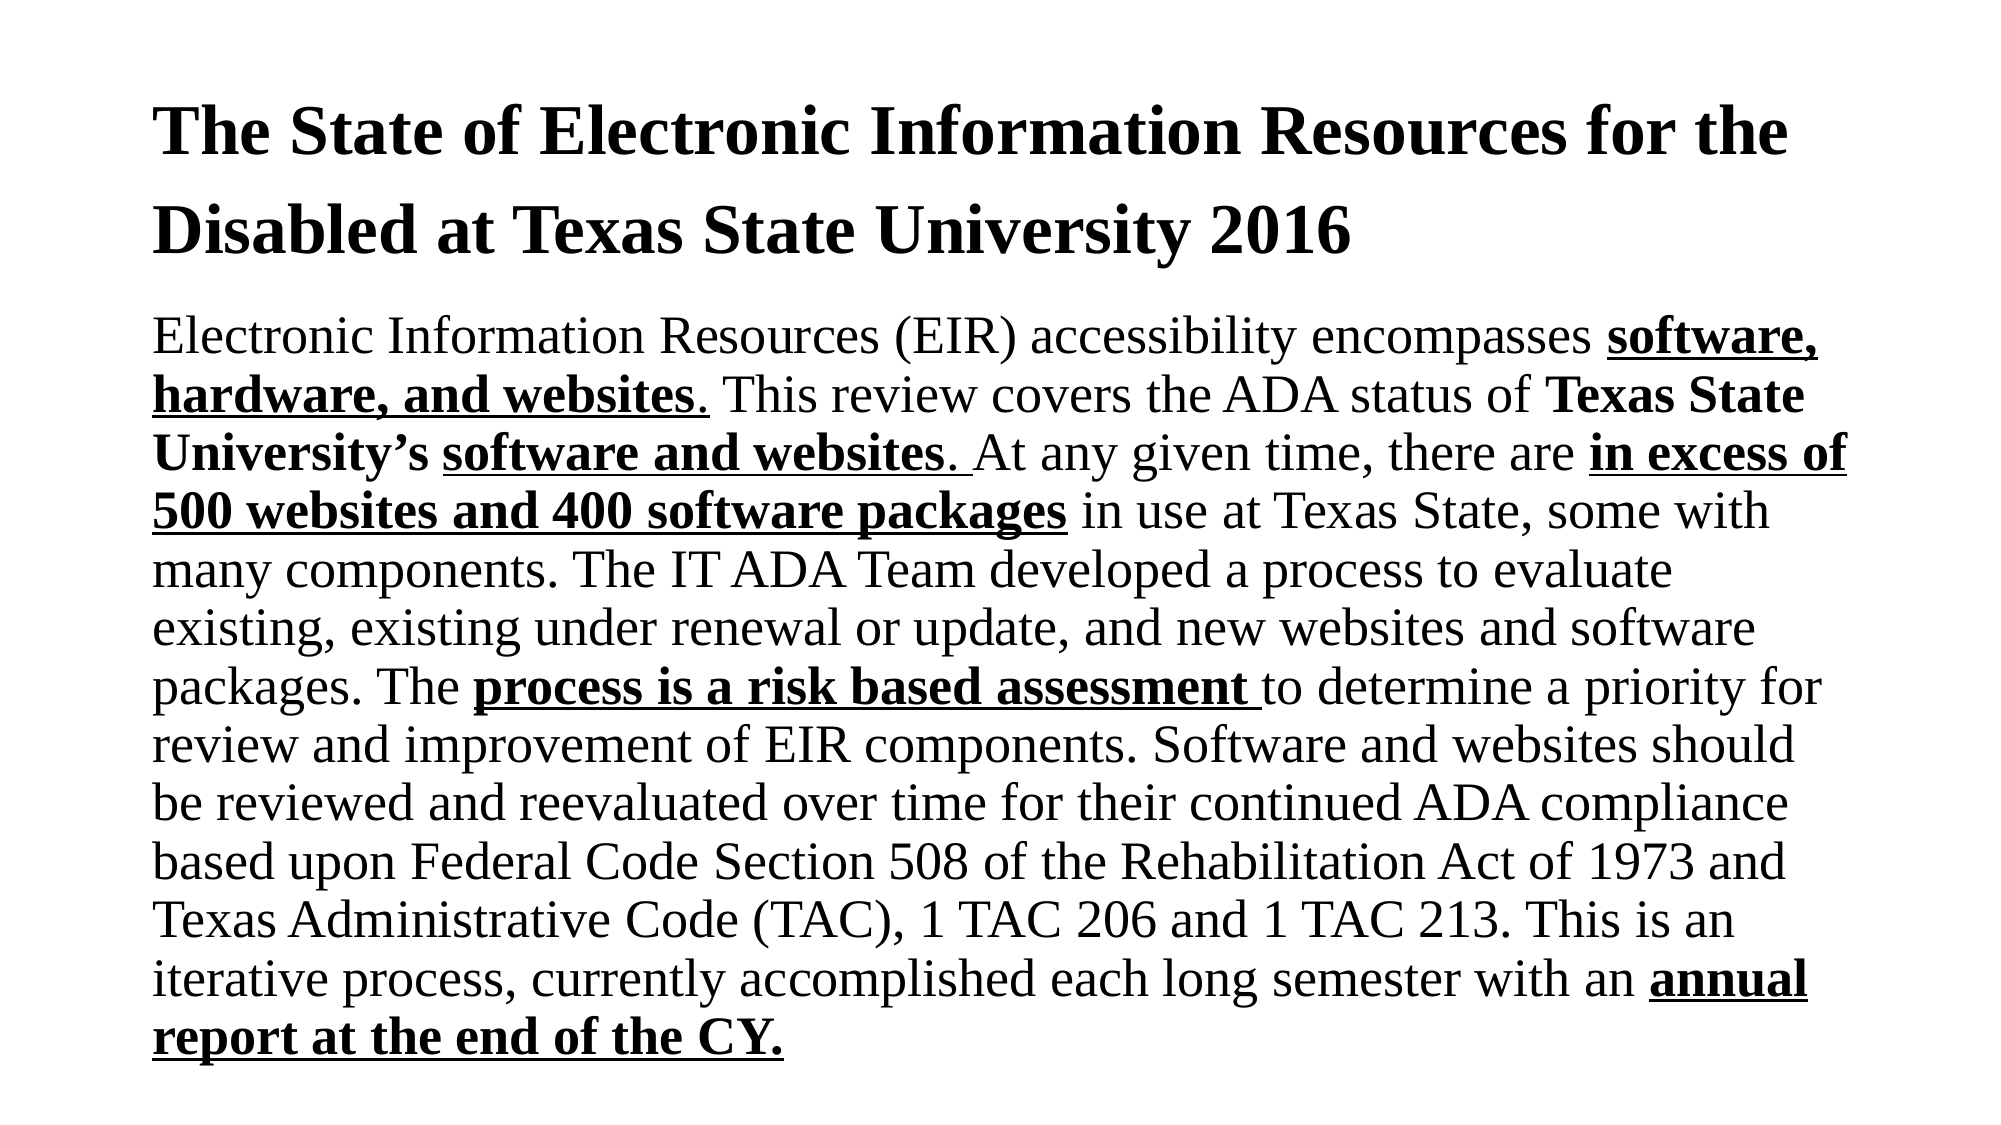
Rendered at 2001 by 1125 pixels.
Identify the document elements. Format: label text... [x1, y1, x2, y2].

list Electronic Information Resources (EIR) accessibility encompasses software, hardware, and websites. This review covers the ADA status of Texas State University’s software and websites. At any given time, there are in excess of 500 websites and 400 software packages in use at Texas State, some with many components. The IT ADA Team developed a process to evaluate existing, existing under renewal or update, and new websites and software packages. The process is a risk based assessment to determine a priority for review and improvement of EIR components. Software and websites should be reviewed and reevaluated over time for their continued ADA compliance based upon Federal Code Section 508 of the Rehabilitation Act of 1973 and Texas Administrative Code (TAC), 1 TAC 206 and 1 TAC 213. This is an iterative process, currently accomplished each long semester with an annual report at the end of the CY. [137, 299, 1863, 1084]
title The State of Electronic Information Resources for the Disabled at Texas State University 2016 [137, 59, 1863, 278]
